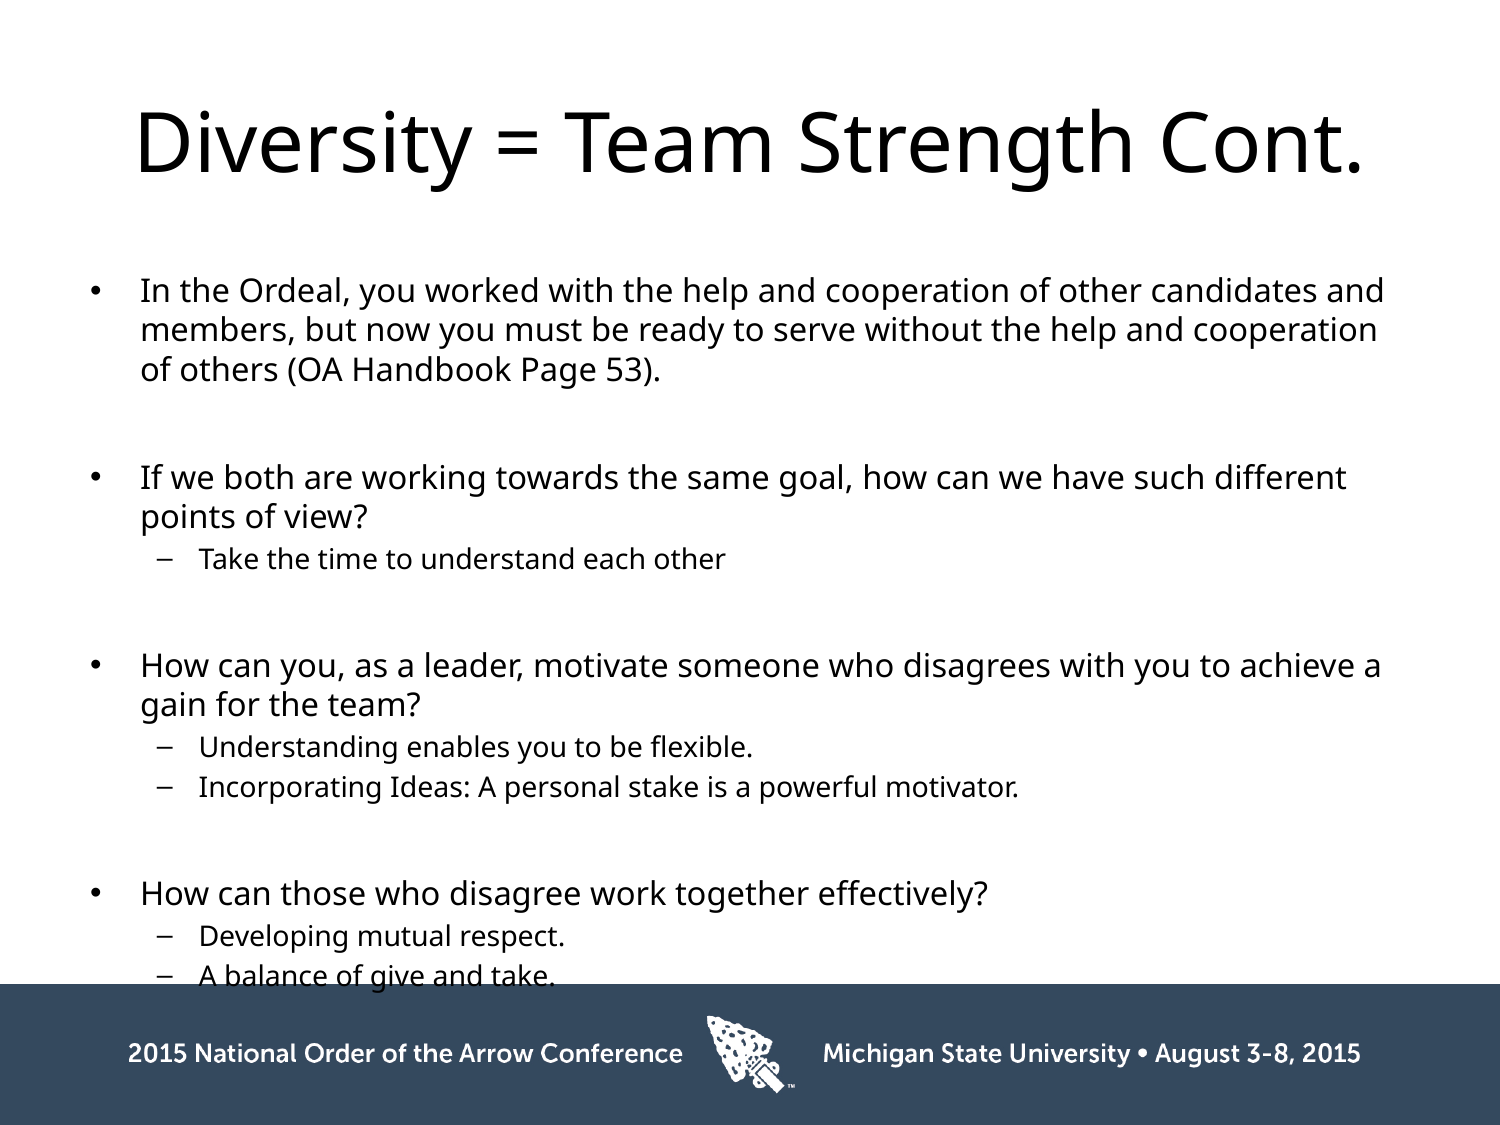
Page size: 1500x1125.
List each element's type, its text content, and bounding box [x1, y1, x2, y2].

list In the Ordeal, you worked with the help and cooperation of other candidates and members, but now you must be ready to serve without the help and cooperation of others (OA Handbook Page 53). If we both are working towards the same goal, how can we have such different points of view? Take the time to understand each other How can you, as a leader, motivate someone who disagrees with you to achieve a gain for the team? Understanding enables you to be flexible. Incorporating Ideas: A personal stake is a powerful motivator. How can those who disagree work together effectively? Developing mutual respect. A balance of give and take. [75, 262, 1425, 1005]
title Diversity = Team Strength Cont. [75, 45, 1425, 233]
picture [0, 0, 1500, 1125]
